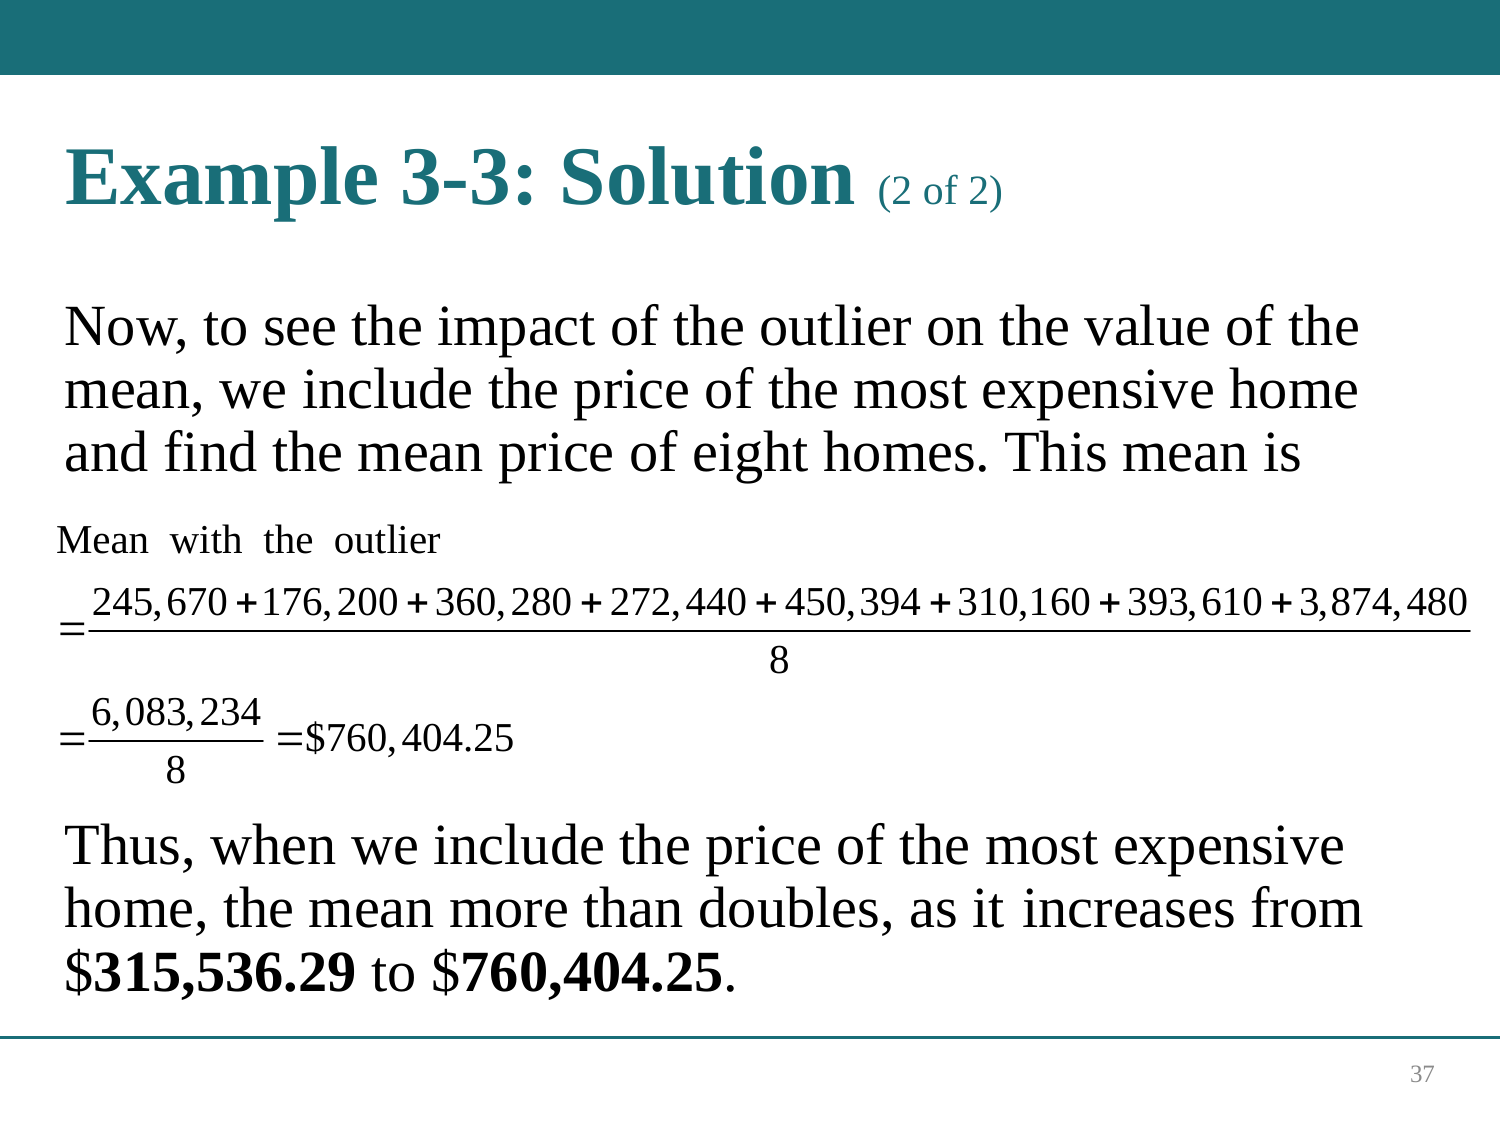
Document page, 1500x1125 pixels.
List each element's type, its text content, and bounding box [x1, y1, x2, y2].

list Thus, when we include the price of the most expensive home, the mean more than doubles, as it increases from $315,536.29 to $760,404.25. [50, 807, 1450, 1011]
slide_number 37 [1059, 1042, 1450, 1103]
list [53, 521, 1474, 789]
title Example 3-3: Solution (2 of 2) [50, 125, 1450, 263]
list Now, to see the impact of the outlier on the value of the mean, we include the price of the most expensive home and find the mean price of eight homes. This mean is [50, 287, 1450, 501]
